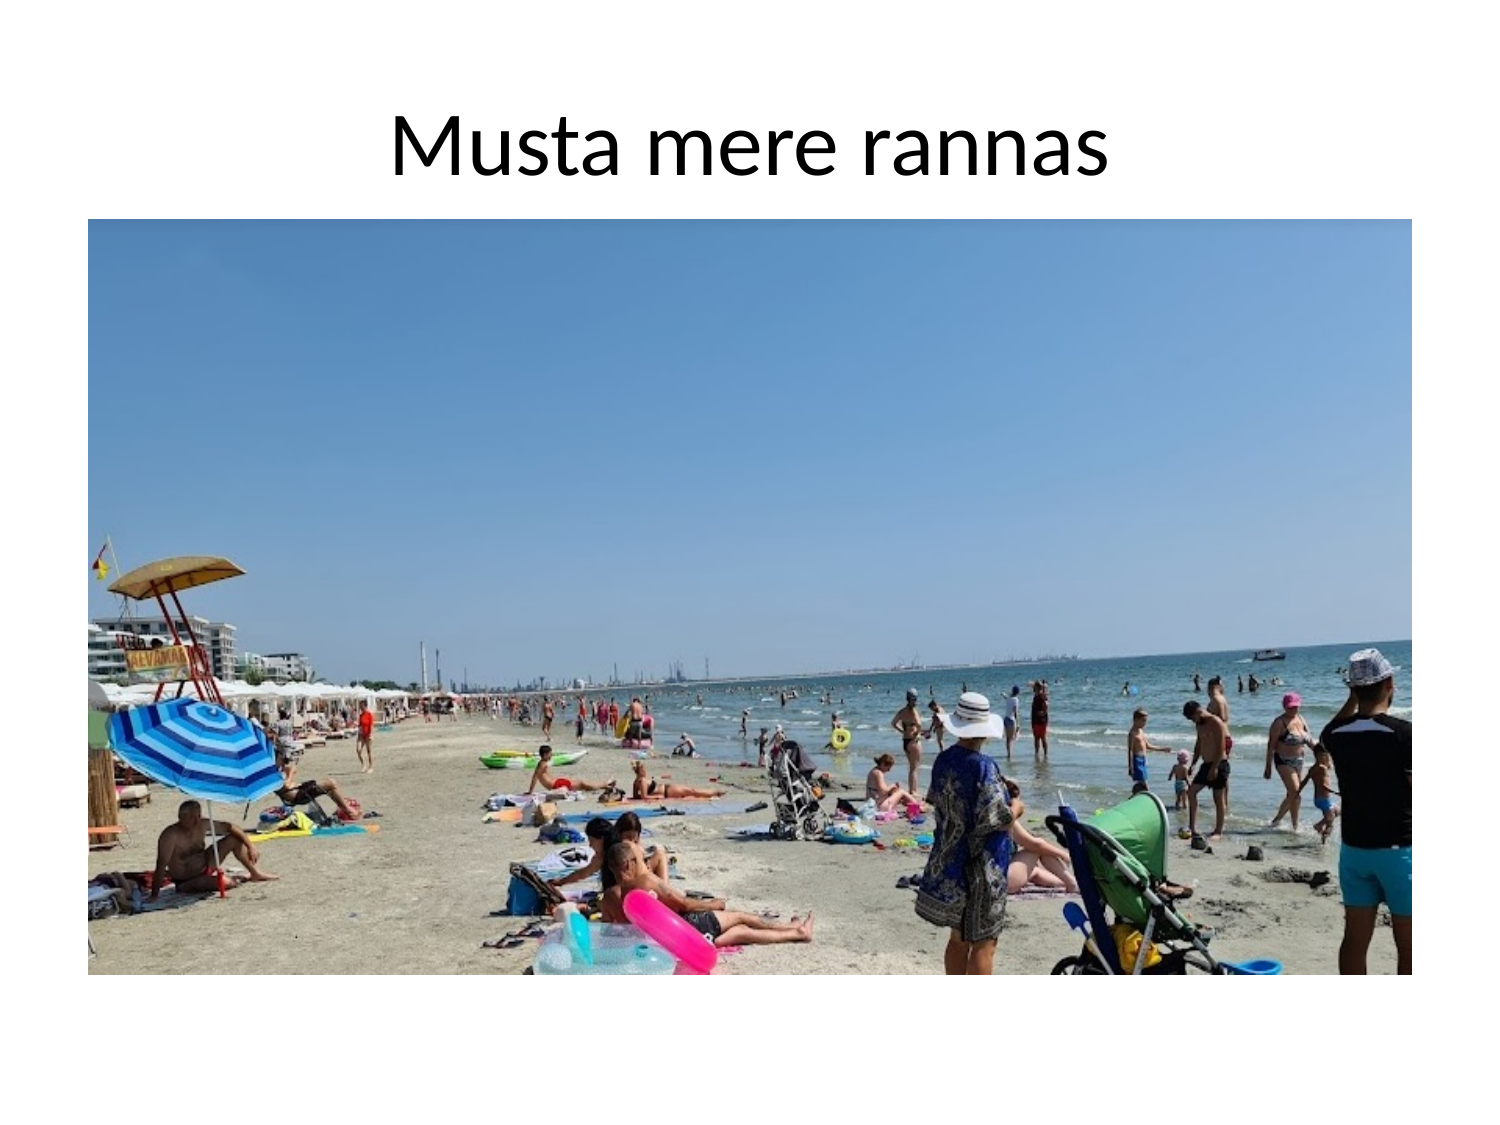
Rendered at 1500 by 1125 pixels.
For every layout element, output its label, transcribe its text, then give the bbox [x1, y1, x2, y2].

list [87, 219, 1412, 975]
title Musta mere rannas [75, 45, 1425, 233]
